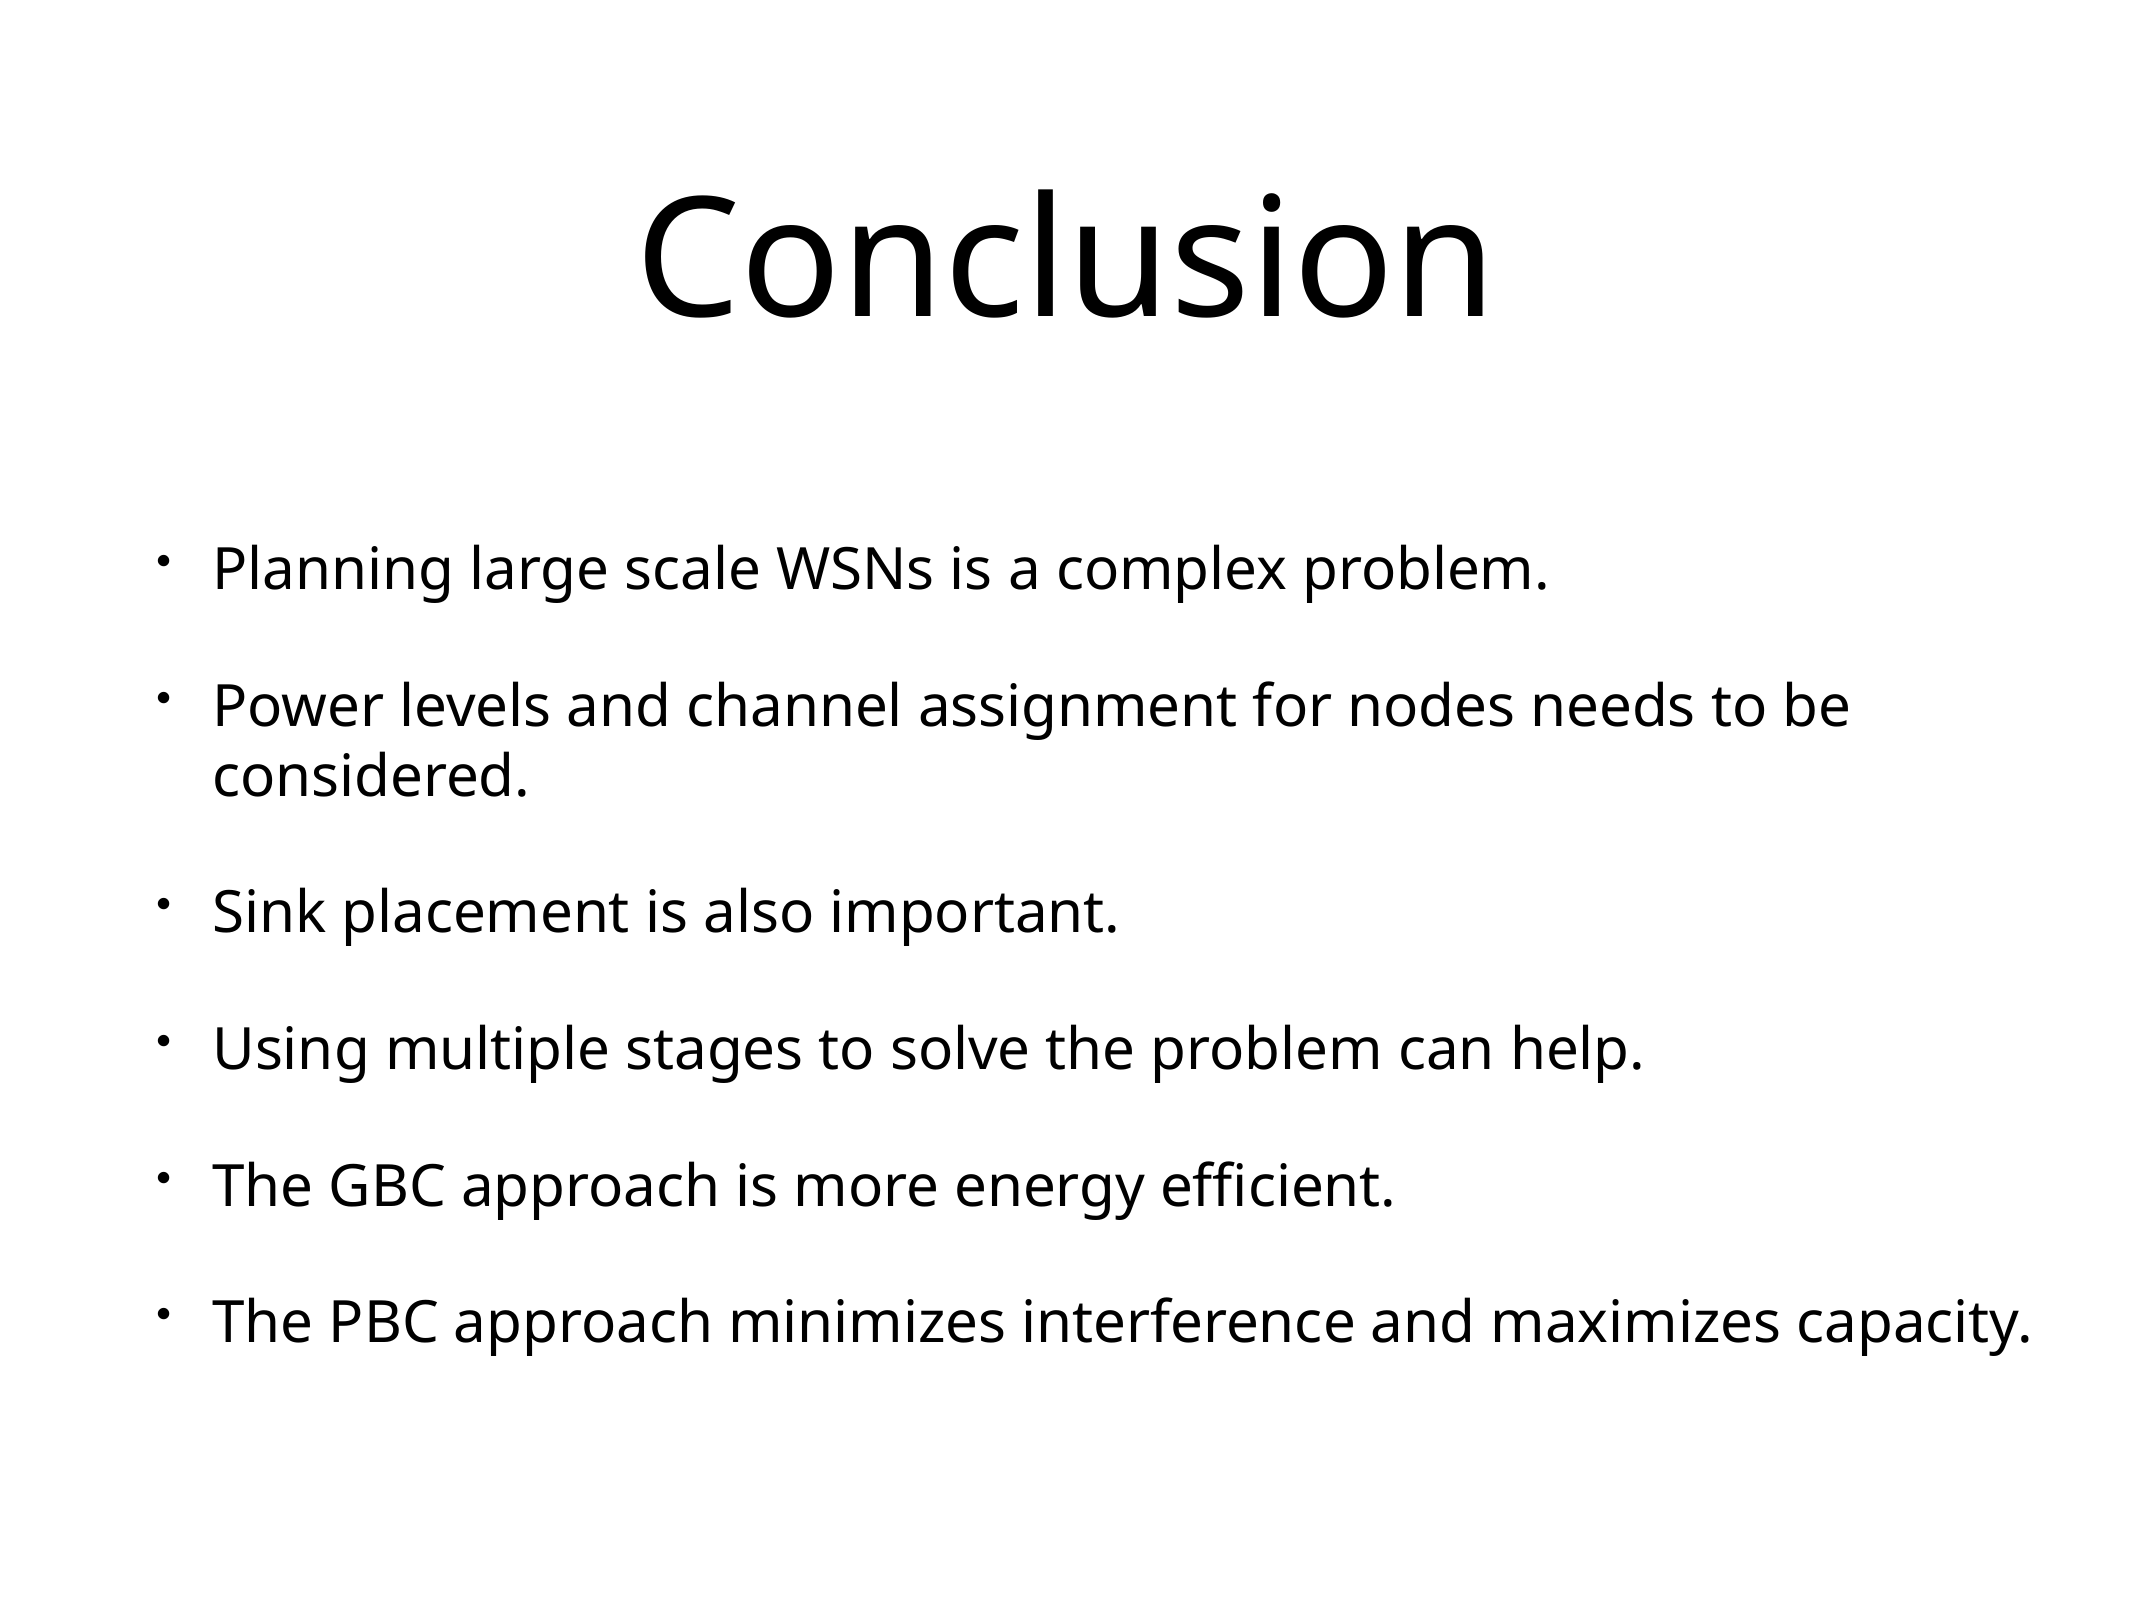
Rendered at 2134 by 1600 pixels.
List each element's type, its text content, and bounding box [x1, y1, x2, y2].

title Conclusion [155, 72, 1978, 426]
list Planning large scale WSNs is a complex problem. Power levels and channel assignment for nodes needs to be considered. Sink placement is also important. Using multiple stages to solve the problem can help. The GBC approach is more energy efficient. The PBC approach minimizes interference and maximizes capacity. [155, 426, 2060, 1459]
